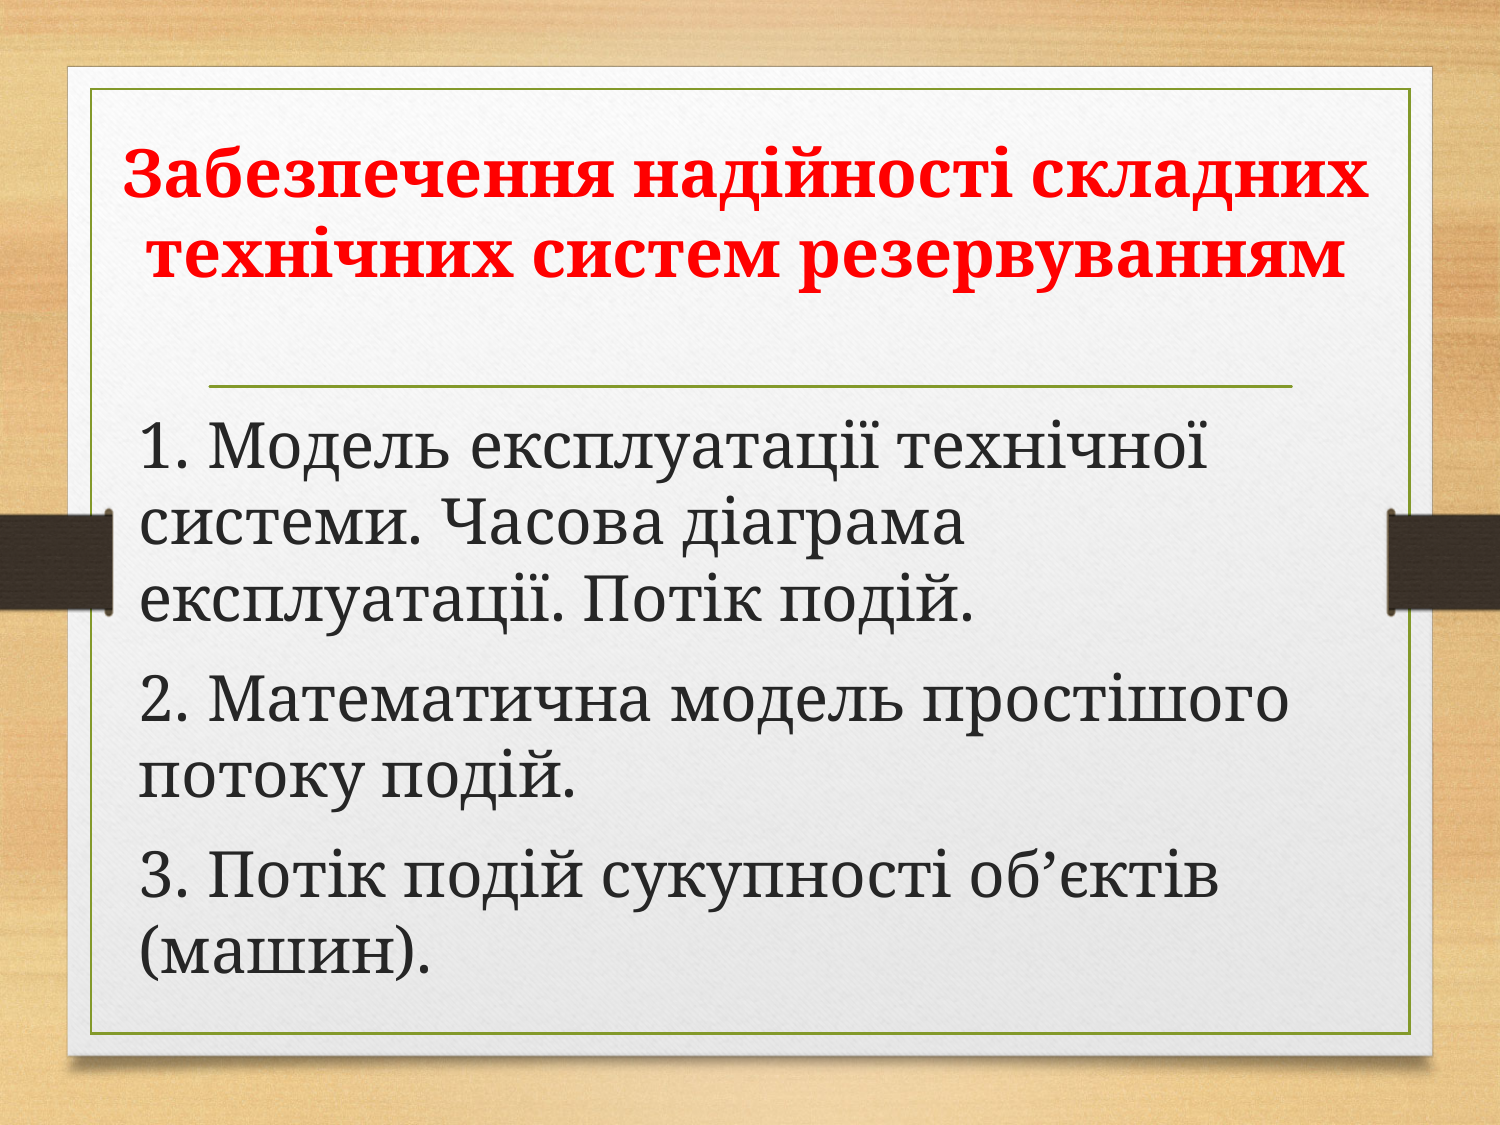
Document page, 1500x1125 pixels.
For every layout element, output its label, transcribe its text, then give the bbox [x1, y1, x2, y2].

title Забезпечення надійності складних технічних систем резервуванням [58, 93, 1435, 329]
picture [0, 0, 1500, 1125]
list 1. Модель експлуатації технічної системи. Часова діаграма експлуатації. Потік подій. 2. Математична модель простішого потоку подій. 3. Потік подій сукупності об’єктів (машин). [123, 397, 1365, 995]
